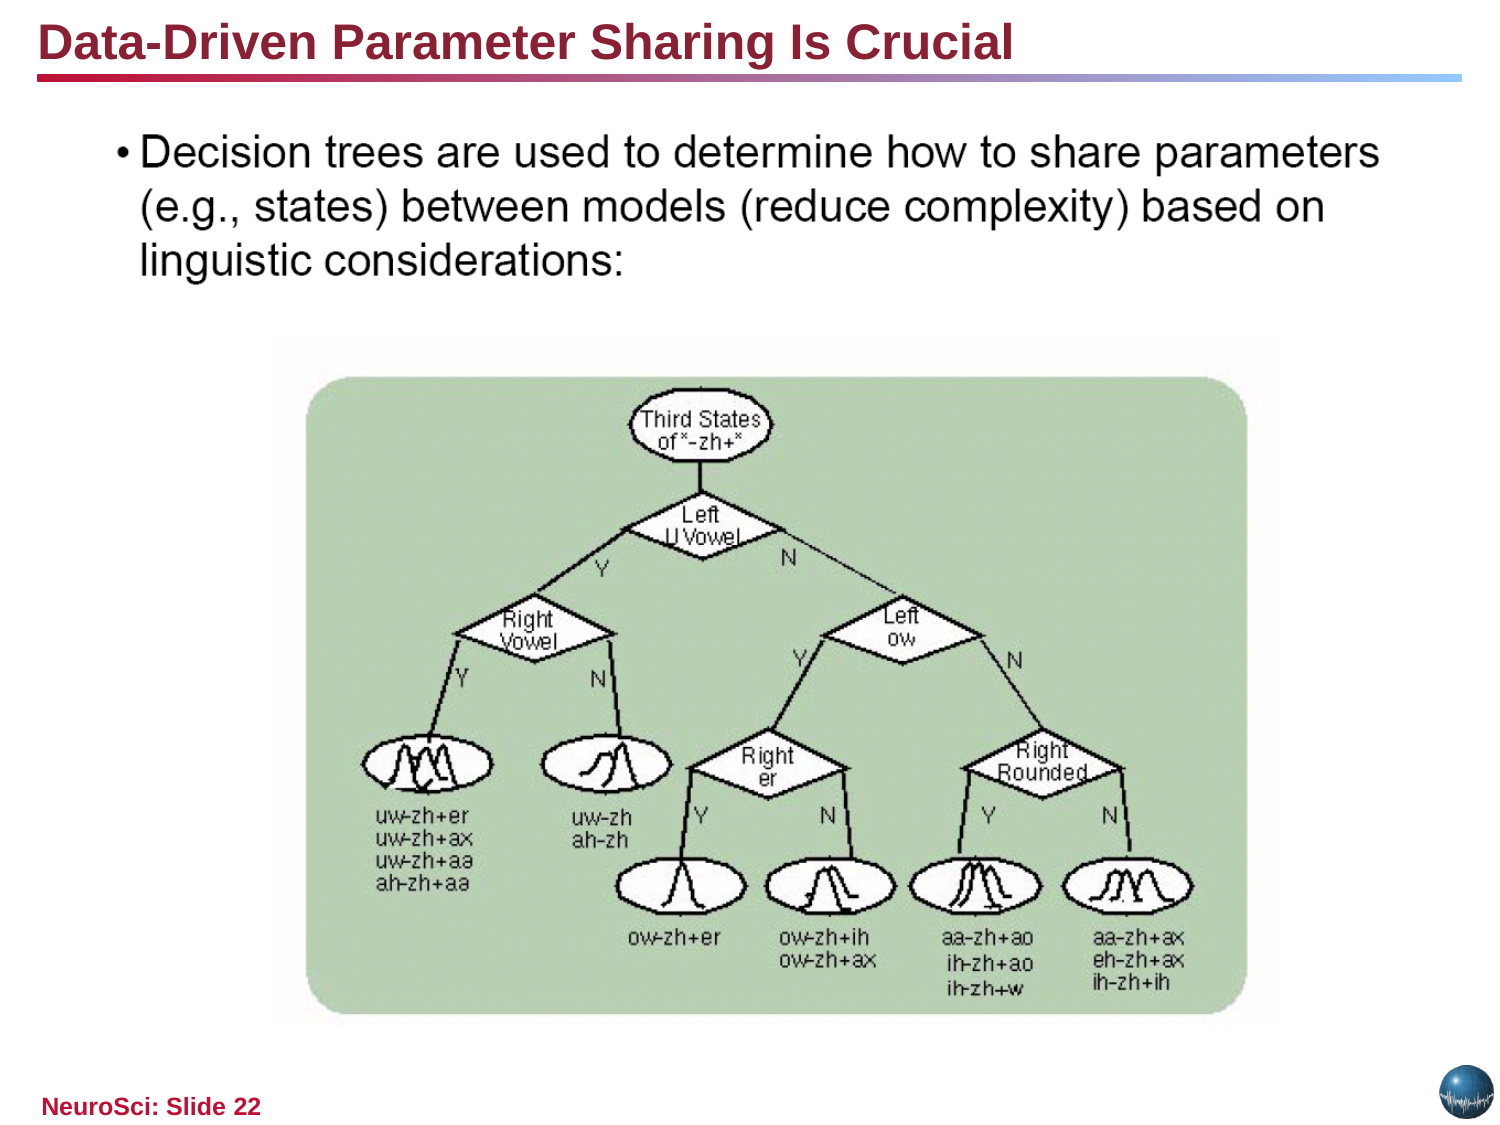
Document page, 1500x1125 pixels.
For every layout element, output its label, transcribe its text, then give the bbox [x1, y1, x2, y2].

picture [1439, 1065, 1494, 1119]
text_box Data-Driven Parameter Sharing Is Crucial [37, 9, 1460, 70]
picture [104, 113, 1393, 1025]
